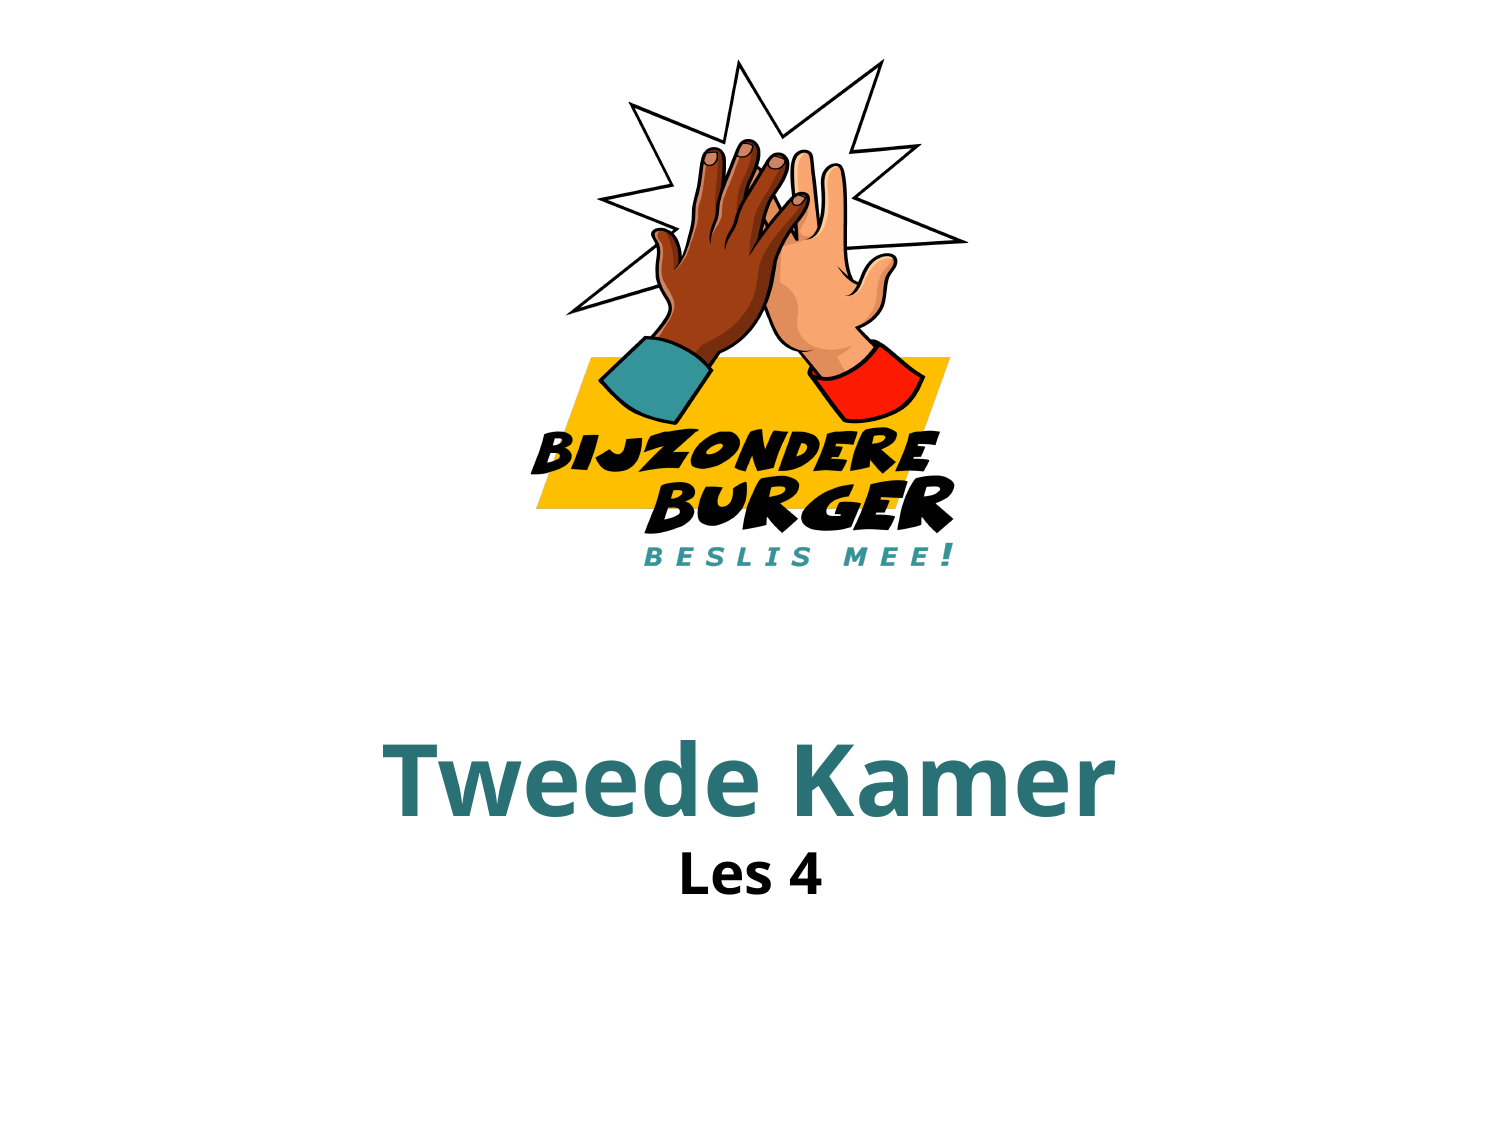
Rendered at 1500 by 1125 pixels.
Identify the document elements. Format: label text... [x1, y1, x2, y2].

text_box Tweede Kamer Les 4 [0, 708, 1500, 914]
picture [522, 55, 978, 576]
